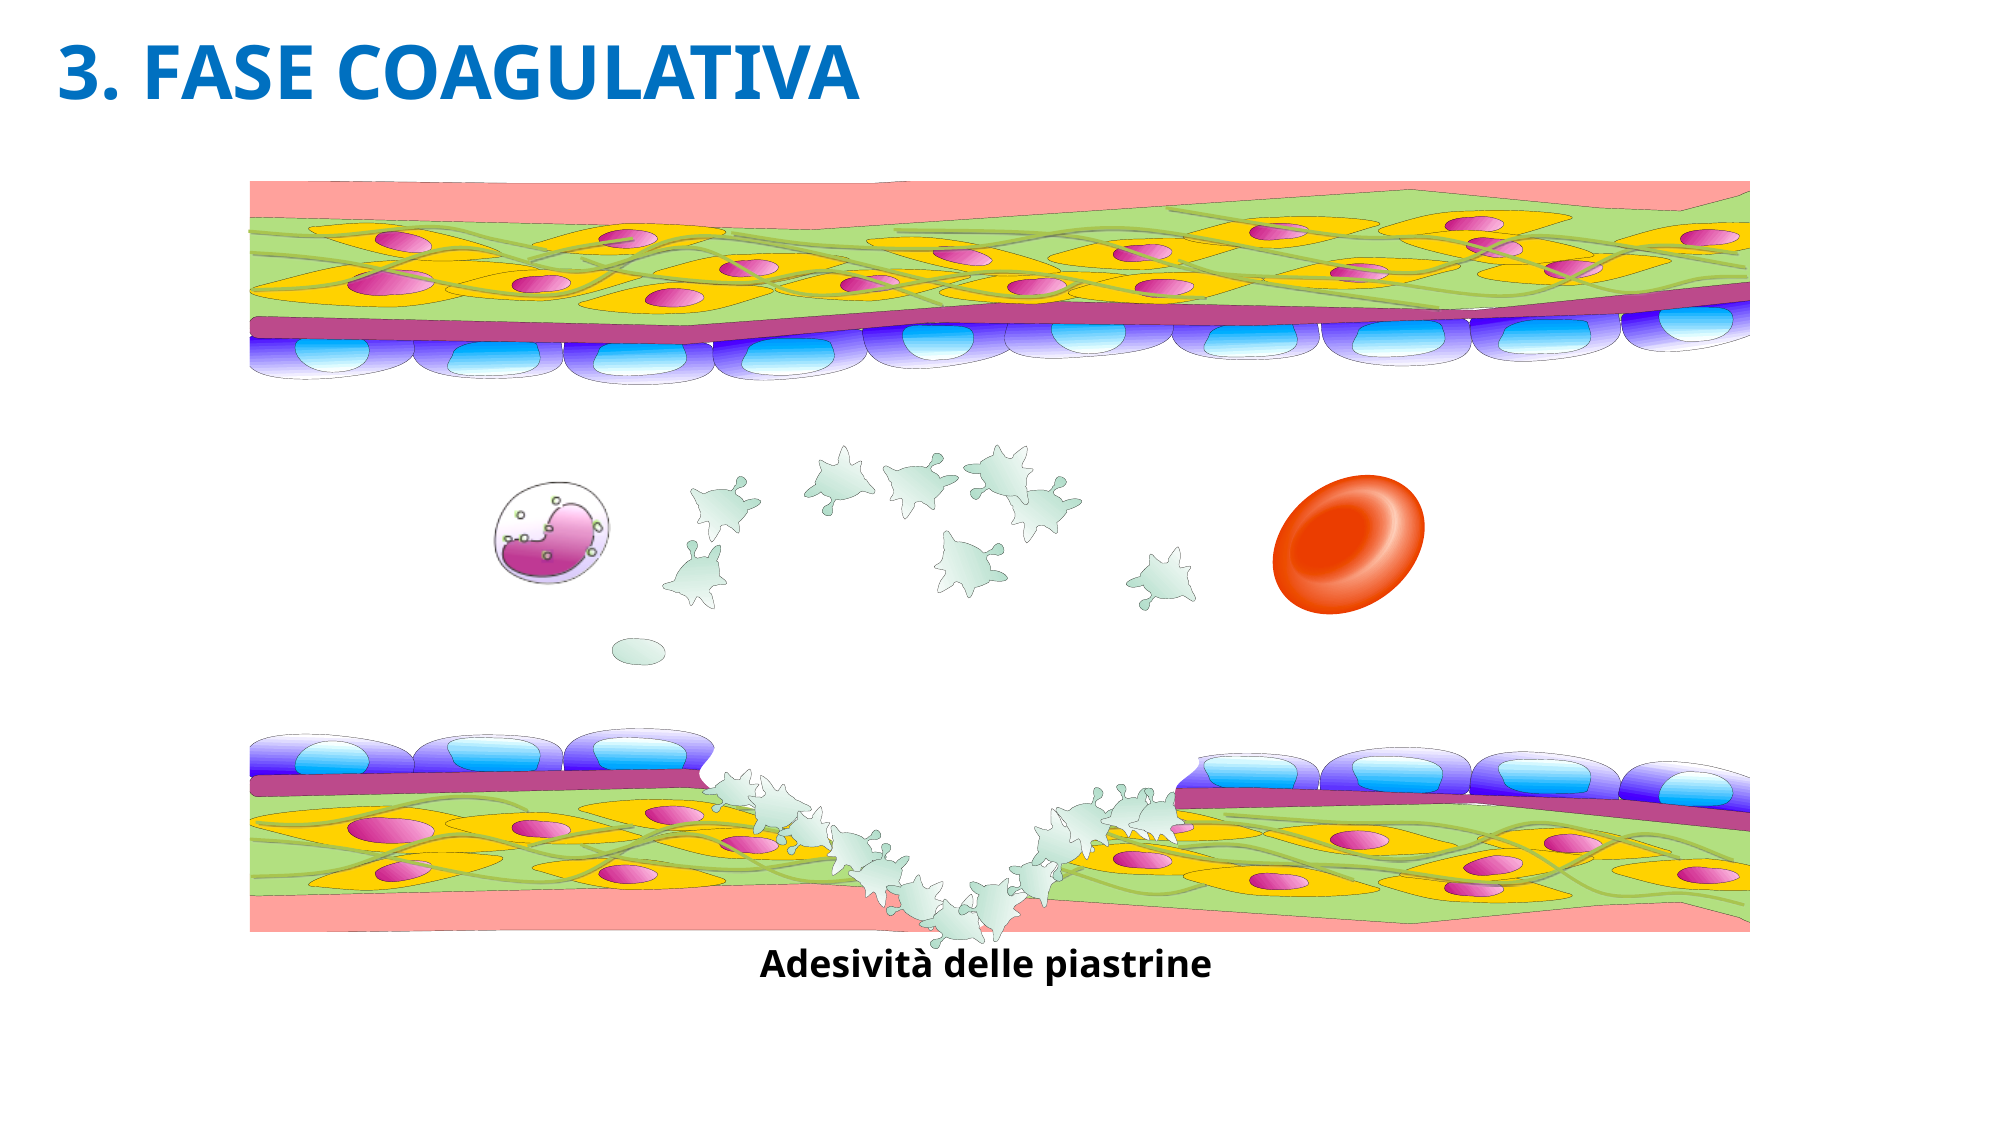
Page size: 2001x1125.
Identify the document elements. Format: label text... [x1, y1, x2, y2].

text_box [539, 54, 1556, 115]
text_box 3. FASE COAGULATIVA [42, 27, 1411, 98]
picture [249, 181, 1750, 952]
text_box Adesività delle piastrine [745, 933, 1228, 993]
